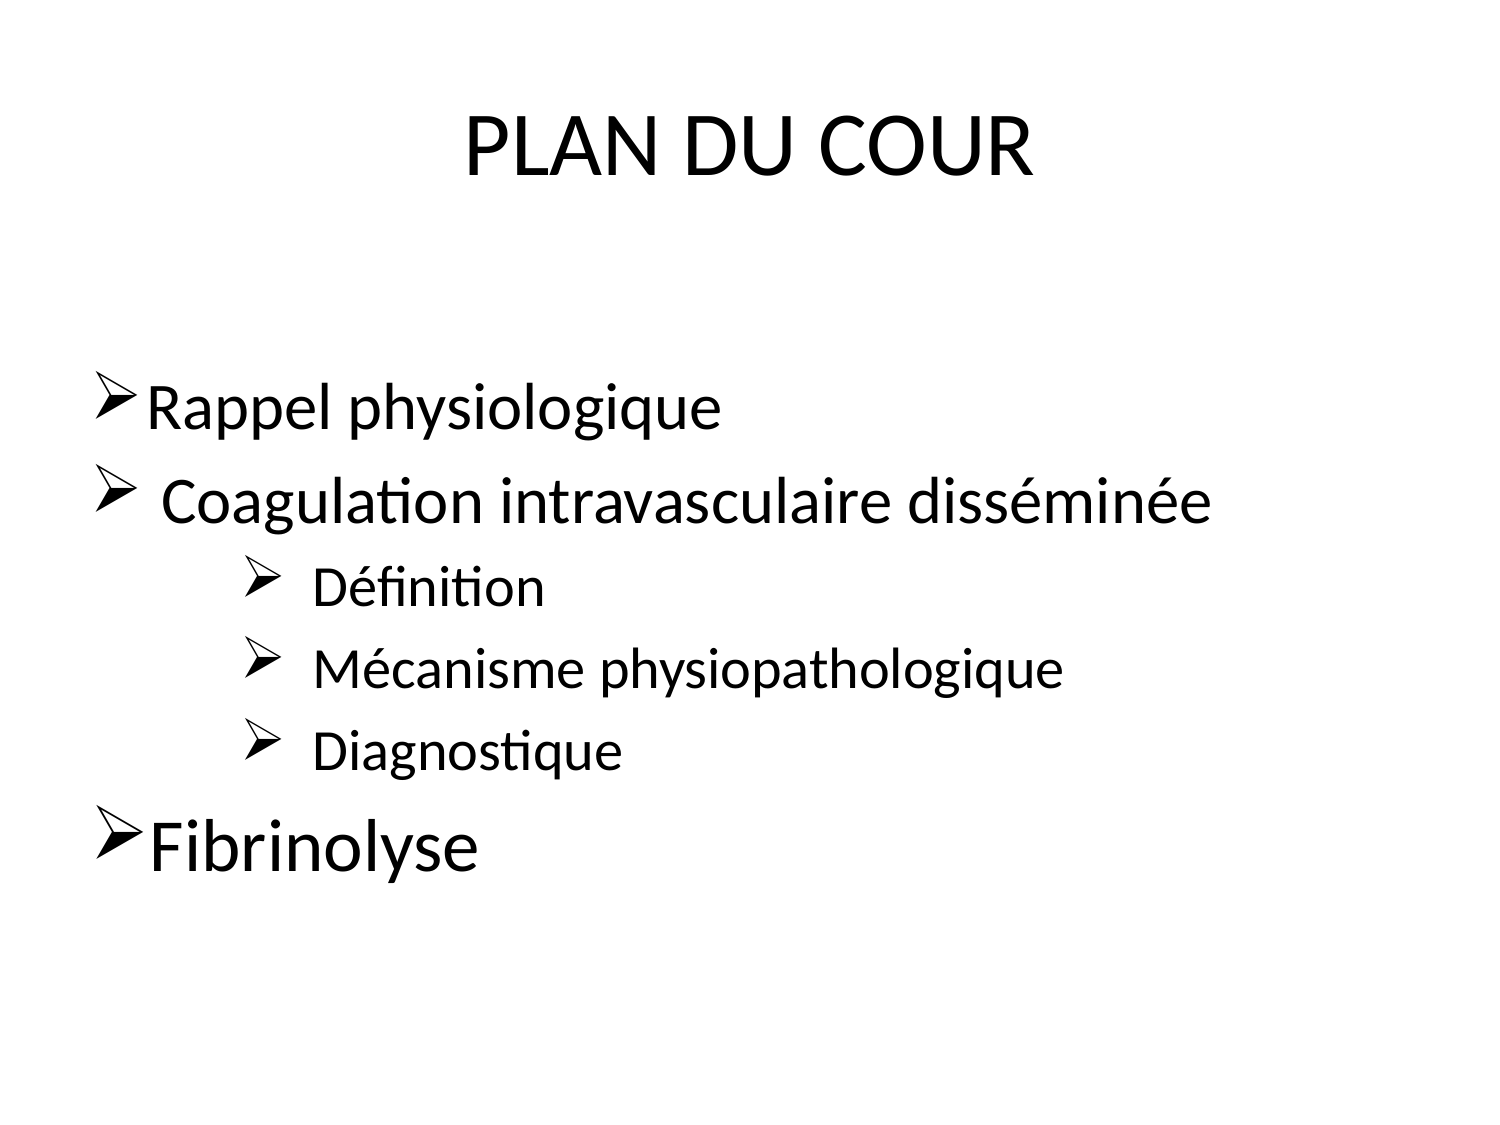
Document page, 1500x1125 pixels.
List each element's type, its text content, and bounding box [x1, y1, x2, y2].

title PLAN DU COUR [75, 45, 1425, 233]
list Rappel physiologique Coagulation intravasculaire disséminée Définition Mécanisme physiopathologique Diagnostique Fibrinolyse [75, 262, 1425, 1005]
